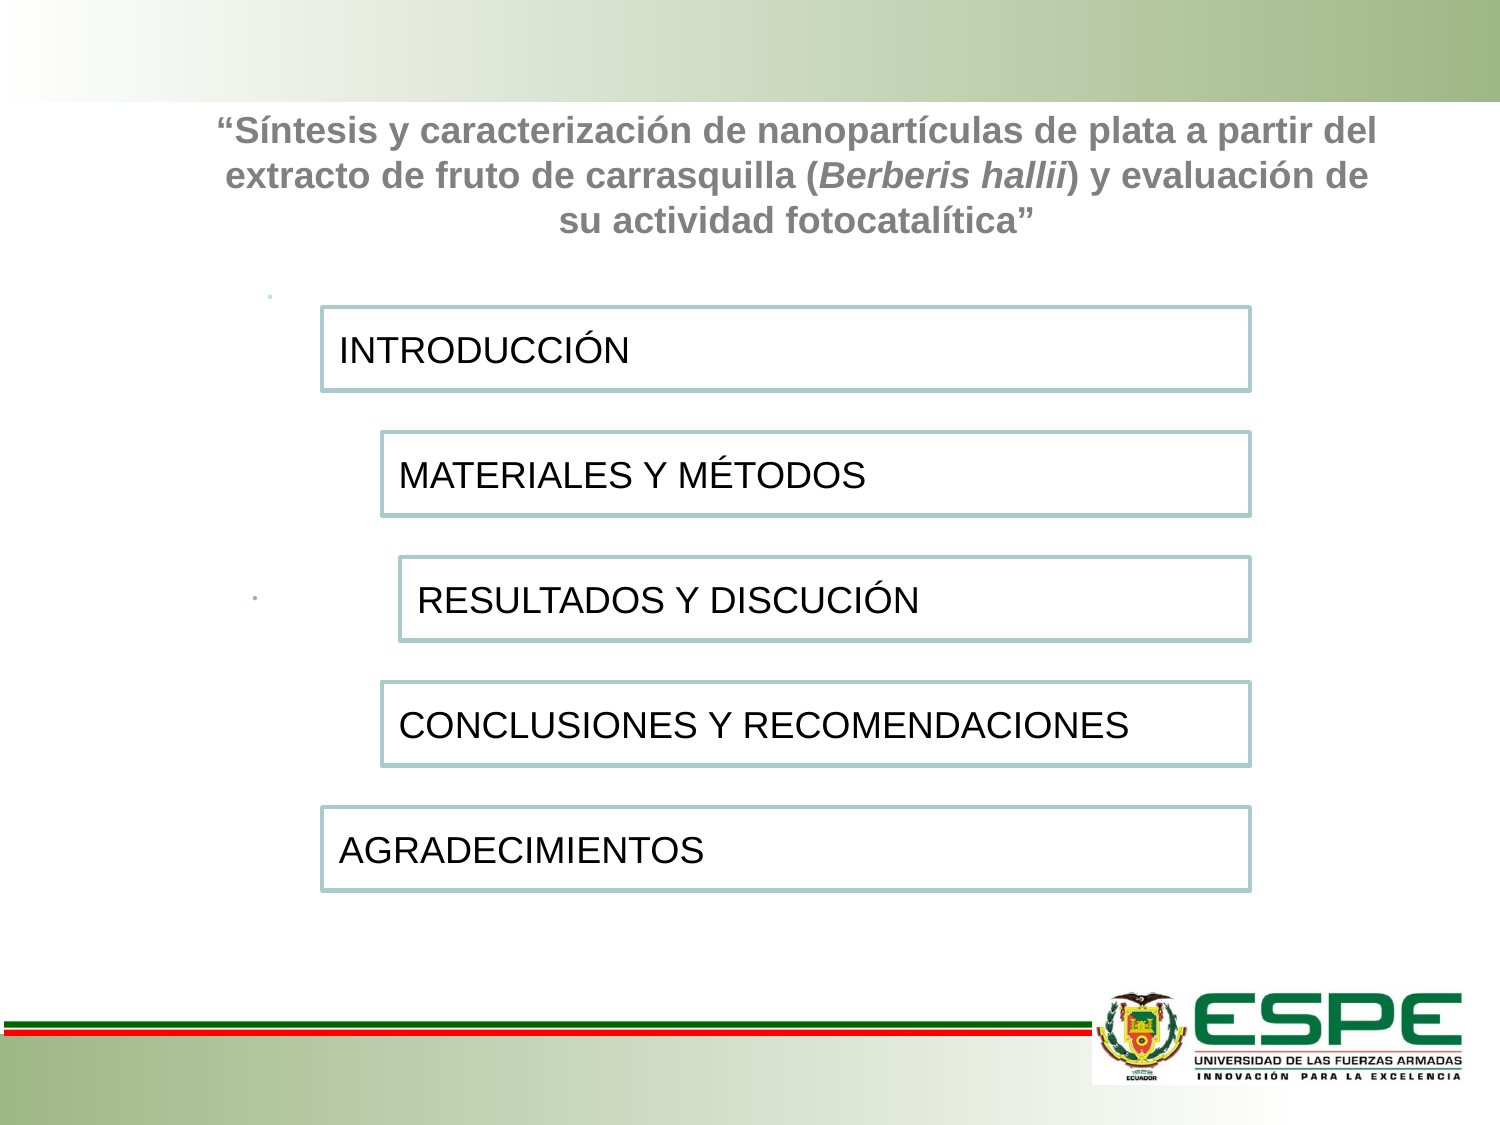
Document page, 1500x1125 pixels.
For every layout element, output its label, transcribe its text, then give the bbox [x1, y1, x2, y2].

text_box “Síntesis y caracterización de nanopartículas de plata a partir del extracto de fruto de carrasquilla (Berberis hallii) y evaluación de su actividad fotocatalítica” [194, 98, 1400, 249]
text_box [249, 228, 1251, 897]
picture [1092, 976, 1483, 1085]
